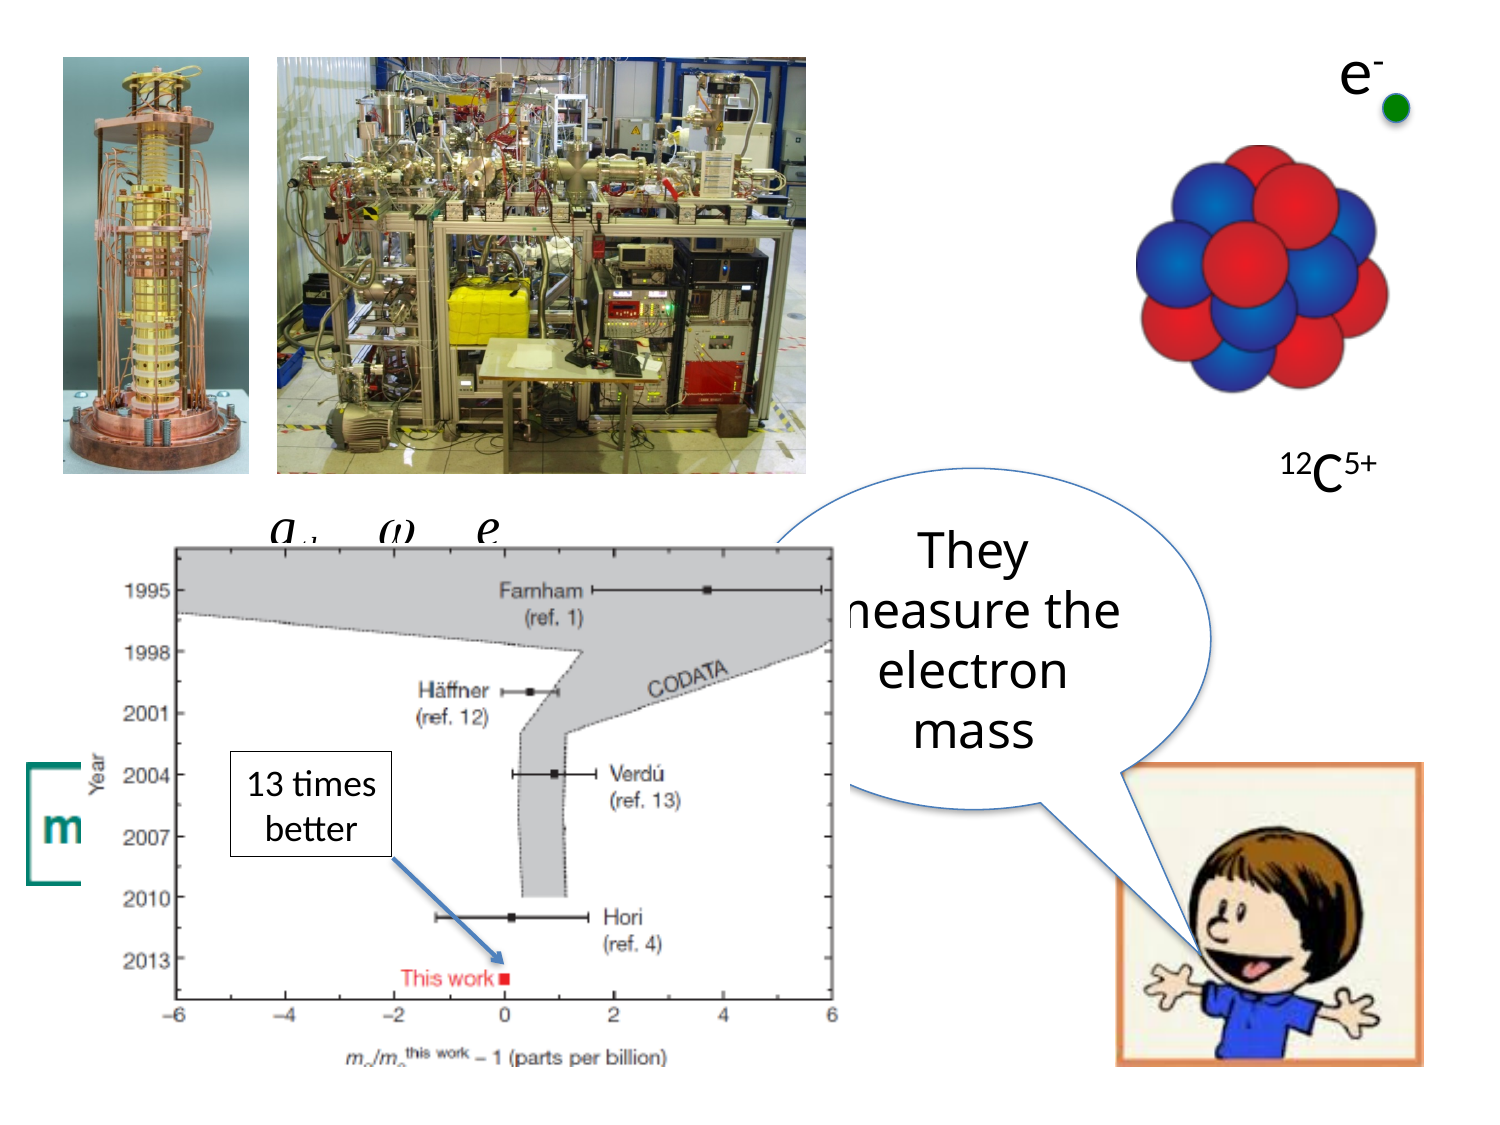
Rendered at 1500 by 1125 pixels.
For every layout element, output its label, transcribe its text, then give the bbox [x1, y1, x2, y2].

picture [1115, 145, 1410, 425]
text_box [1384, 116, 1409, 124]
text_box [63, 56, 806, 475]
picture [1115, 762, 1424, 1068]
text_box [229, 751, 505, 965]
text_box e- [1324, 20, 1417, 116]
text_box They measure the electron mass [778, 467, 1212, 869]
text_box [140, 491, 627, 541]
picture [26, 542, 850, 1067]
text_box 12C5+ [1263, 431, 1410, 512]
